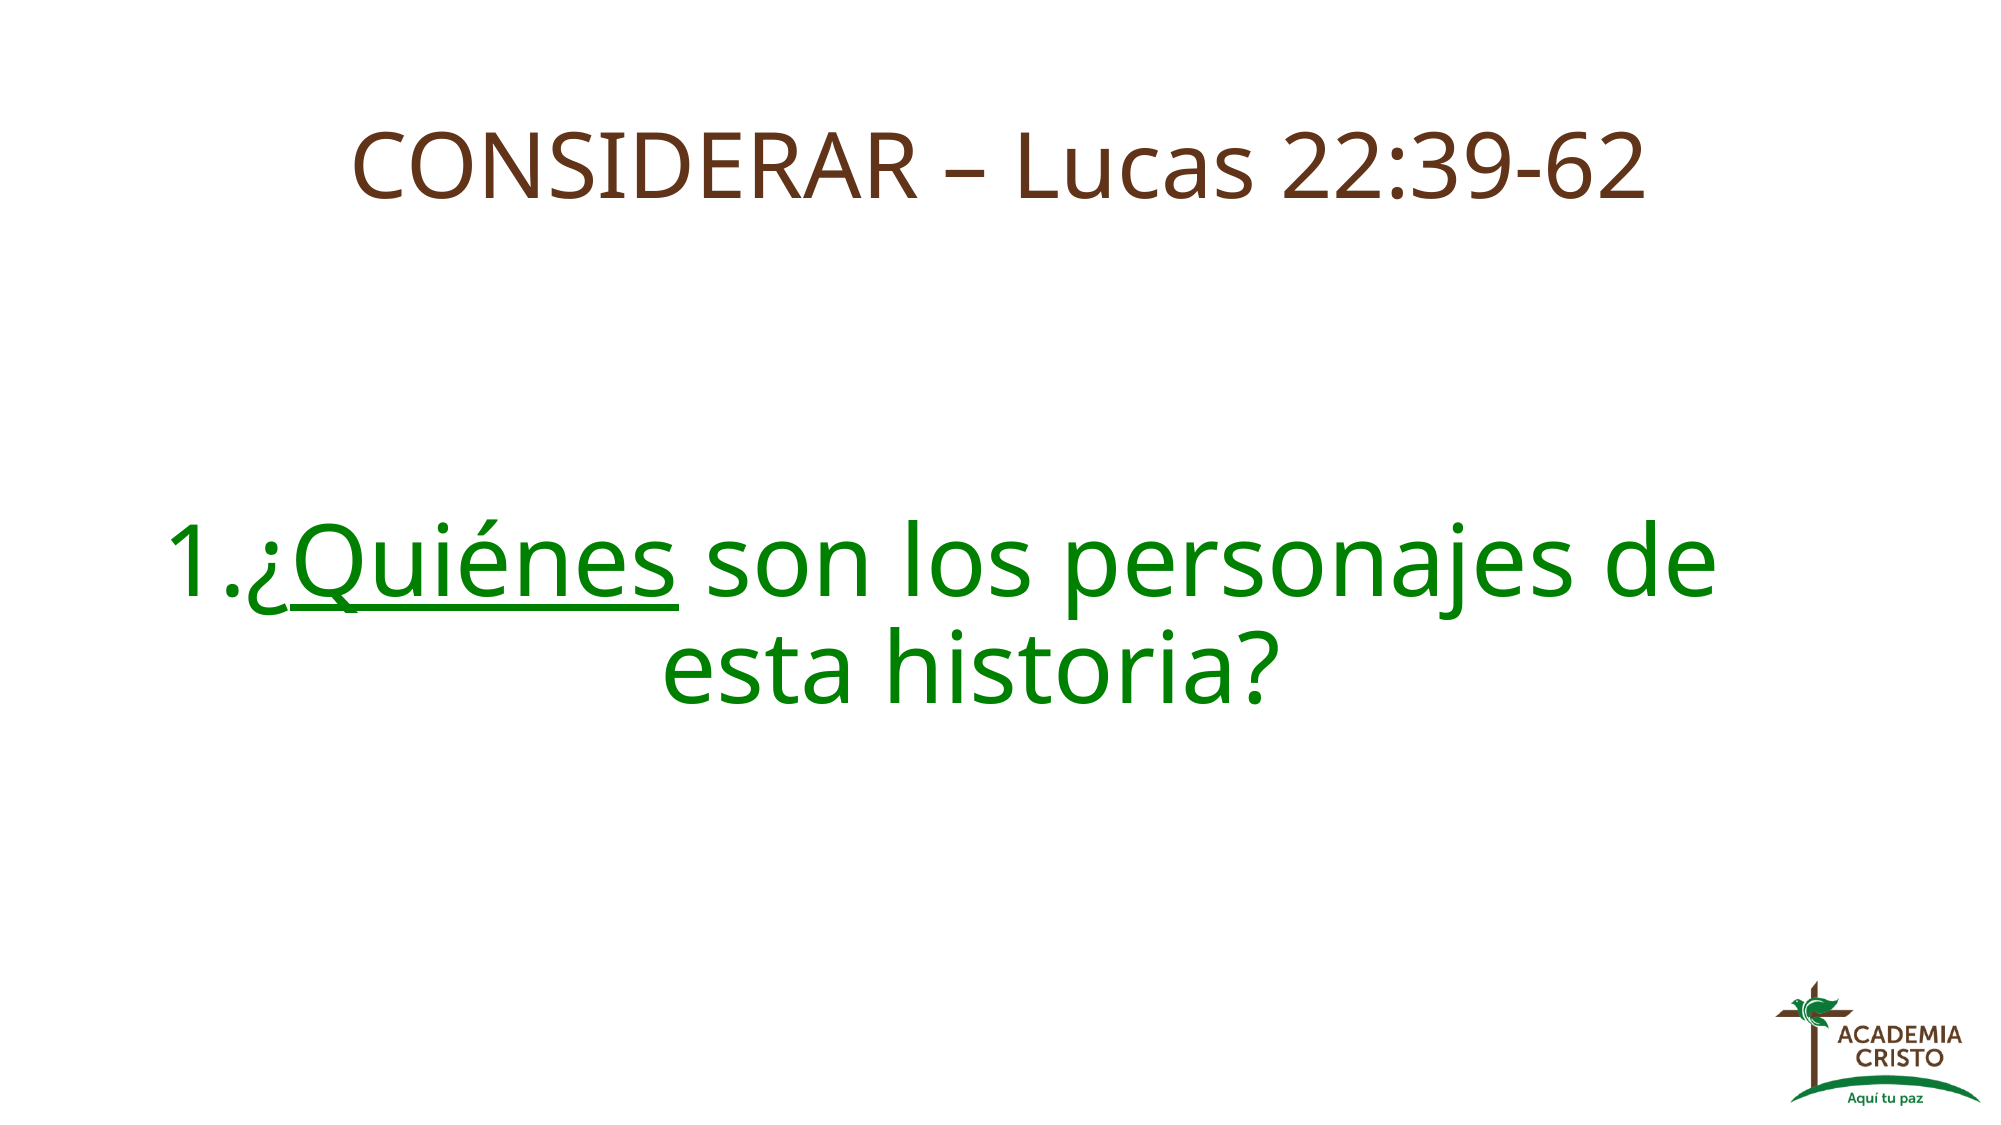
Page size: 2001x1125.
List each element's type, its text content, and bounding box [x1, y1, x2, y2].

picture [1759, 972, 2000, 1125]
title CONSIDERAR – Lucas 22:39-62 [137, 59, 1863, 278]
list ¿Quiénes son los personajes de esta historia? [137, 502, 1747, 1125]
